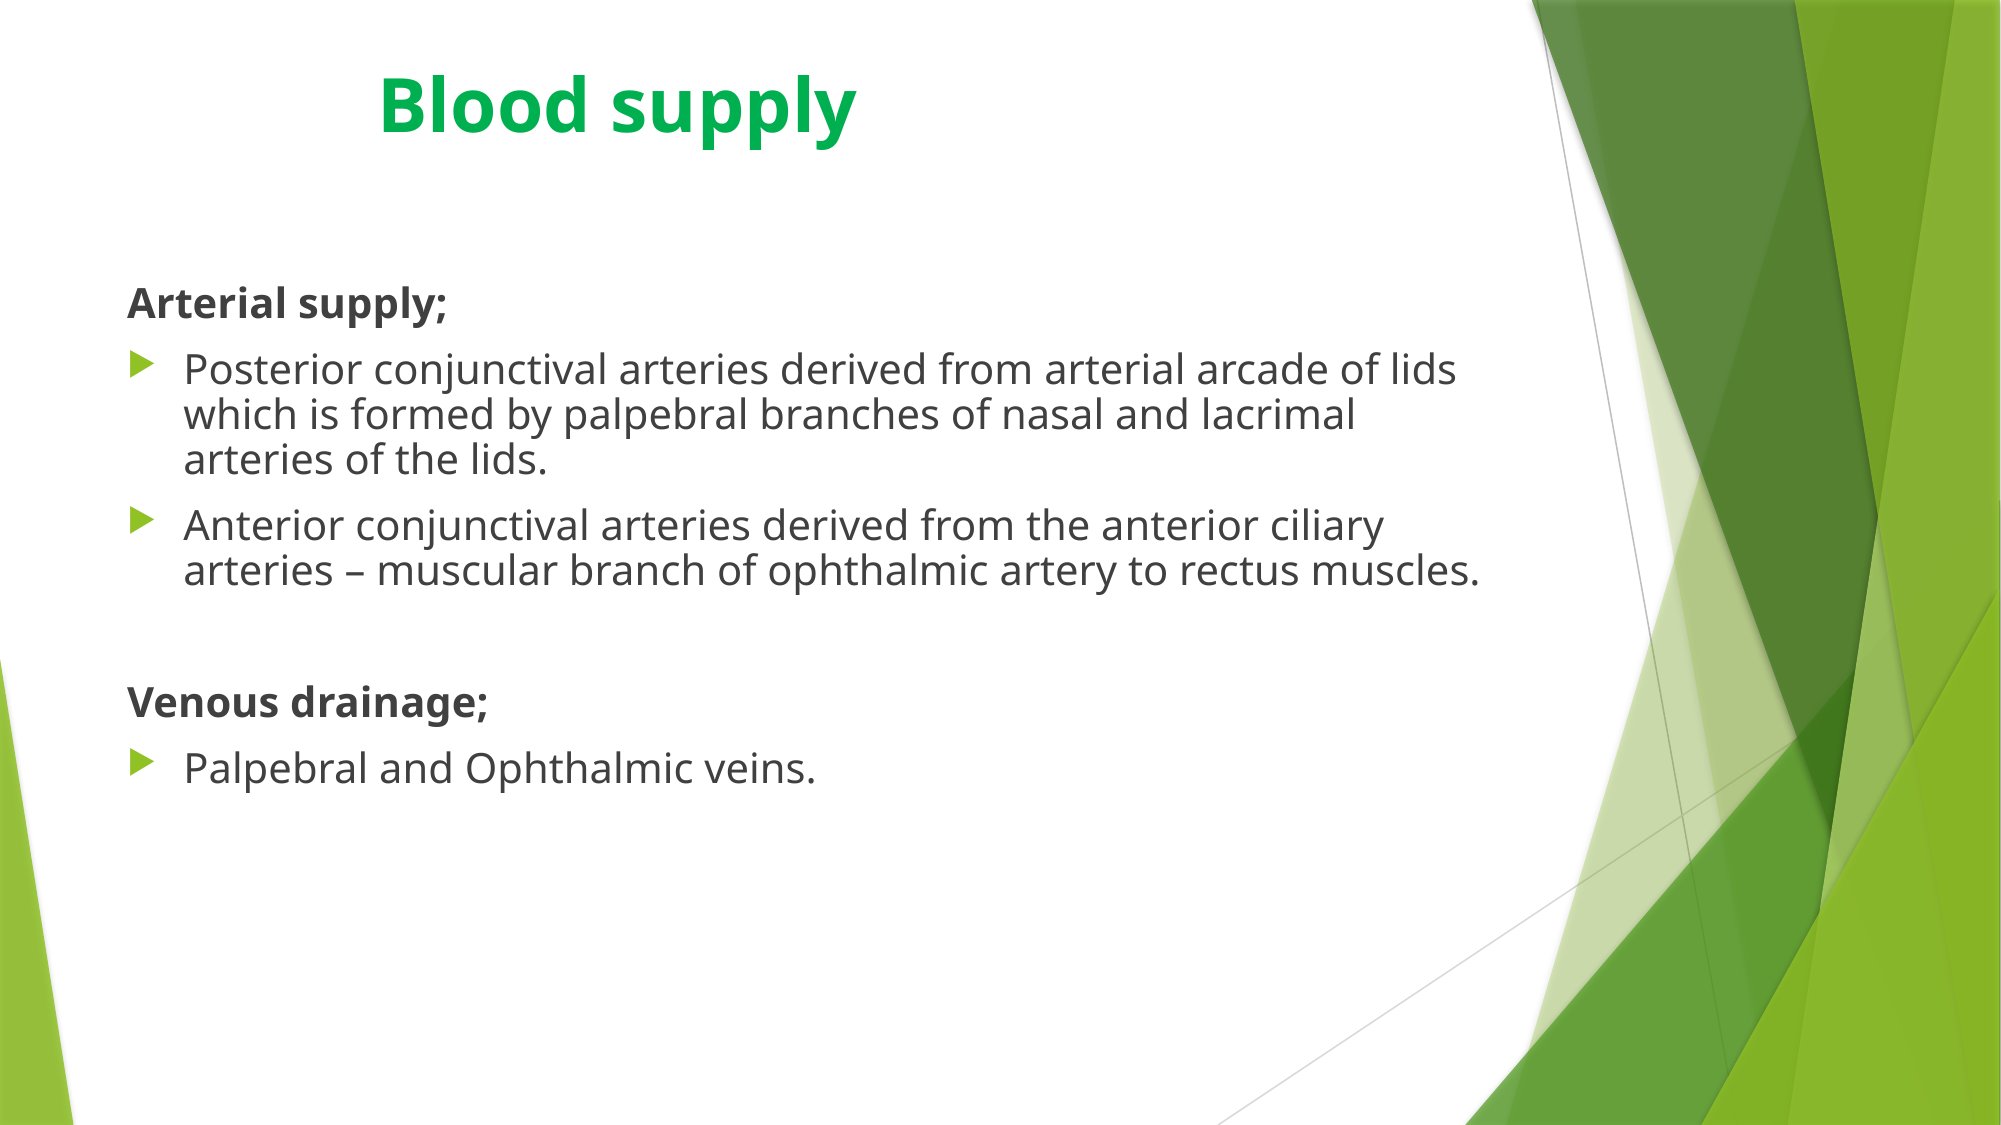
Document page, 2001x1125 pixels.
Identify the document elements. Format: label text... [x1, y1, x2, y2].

title Blood supply [362, 50, 1638, 188]
list Arterial supply; Posterior conjunctival arteries derived from arterial arcade of lids which is formed by palpebral branches of nasal and lacrimal arteries of the lids. Anterior conjunctival arteries derived from the anterior ciliary arteries – muscular branch of ophthalmic artery to rectus muscles. Venous drainage; Palpebral and Ophthalmic veins. [112, 275, 1525, 1075]
